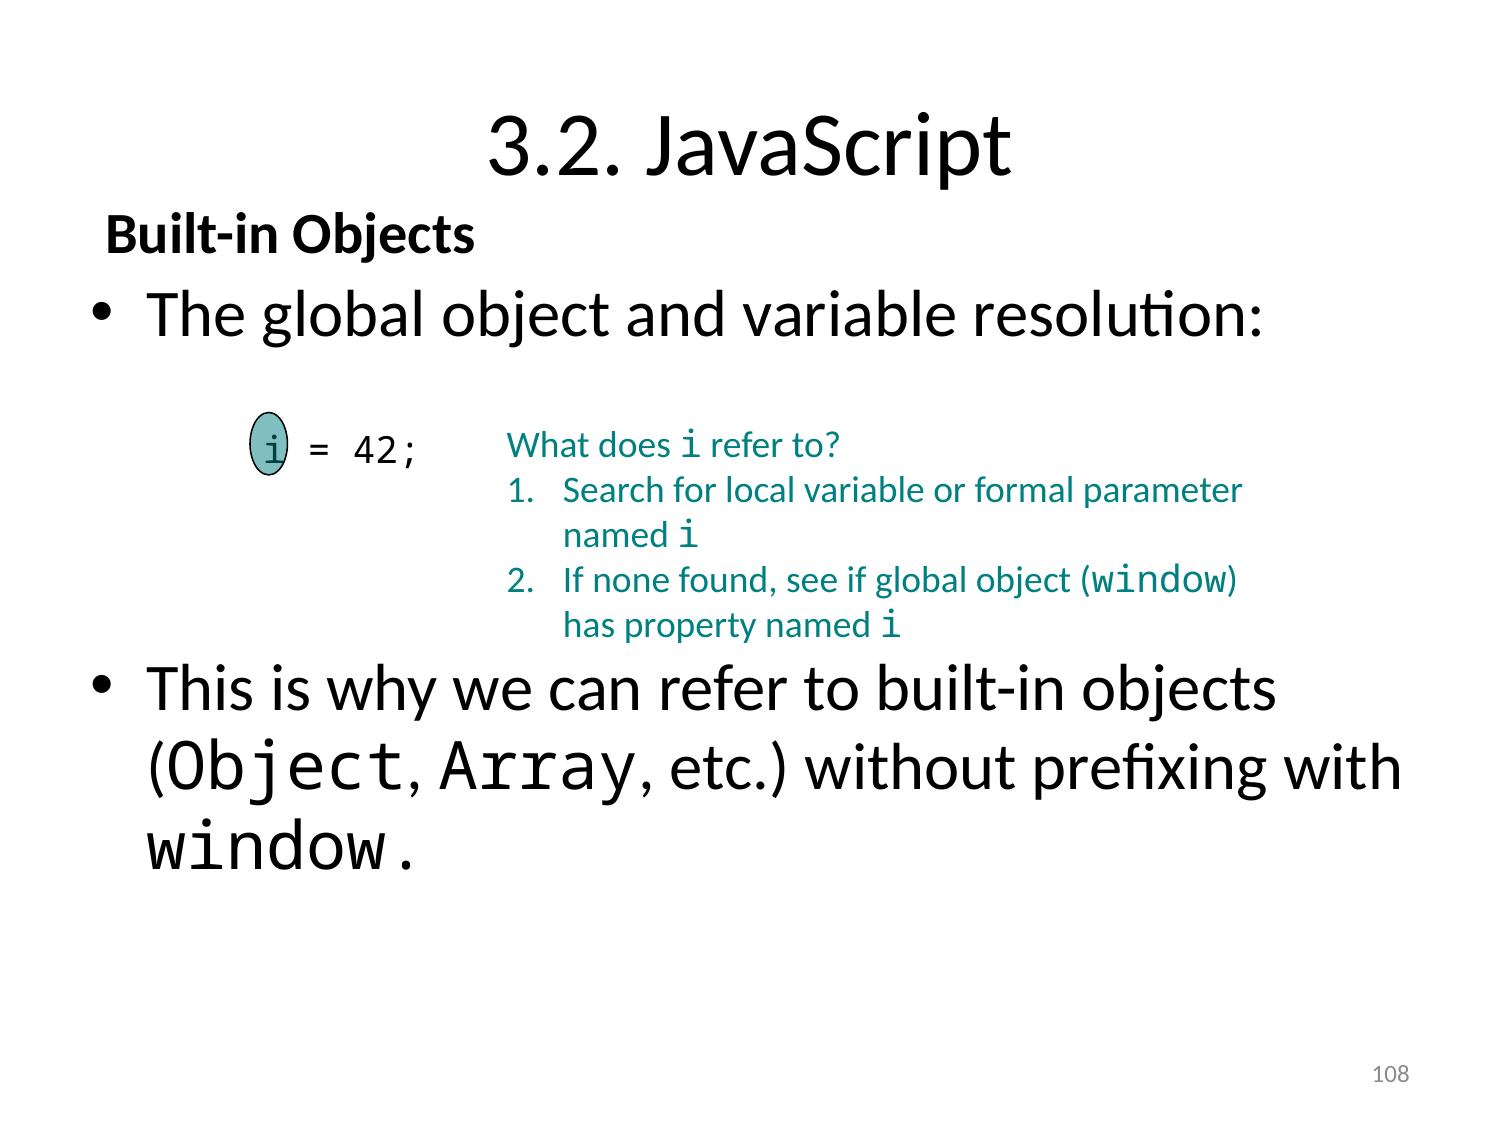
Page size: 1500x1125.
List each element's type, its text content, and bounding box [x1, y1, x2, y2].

slide_number 108 [1074, 1042, 1425, 1103]
text_box i = 42; [248, 418, 436, 478]
text_box What does i refer to? Search for local variable or formal parameter named i If none found, see if global object (window) has property named i [491, 412, 1262, 653]
list The global object and variable resolution: This is why we can refer to built-in objects (Object, Array, etc.) without prefixing with window. [75, 262, 1425, 1005]
title 3.2. JavaScript [75, 45, 1425, 233]
text_box Built-in Objects [90, 187, 491, 273]
text_box [249, 412, 288, 475]
